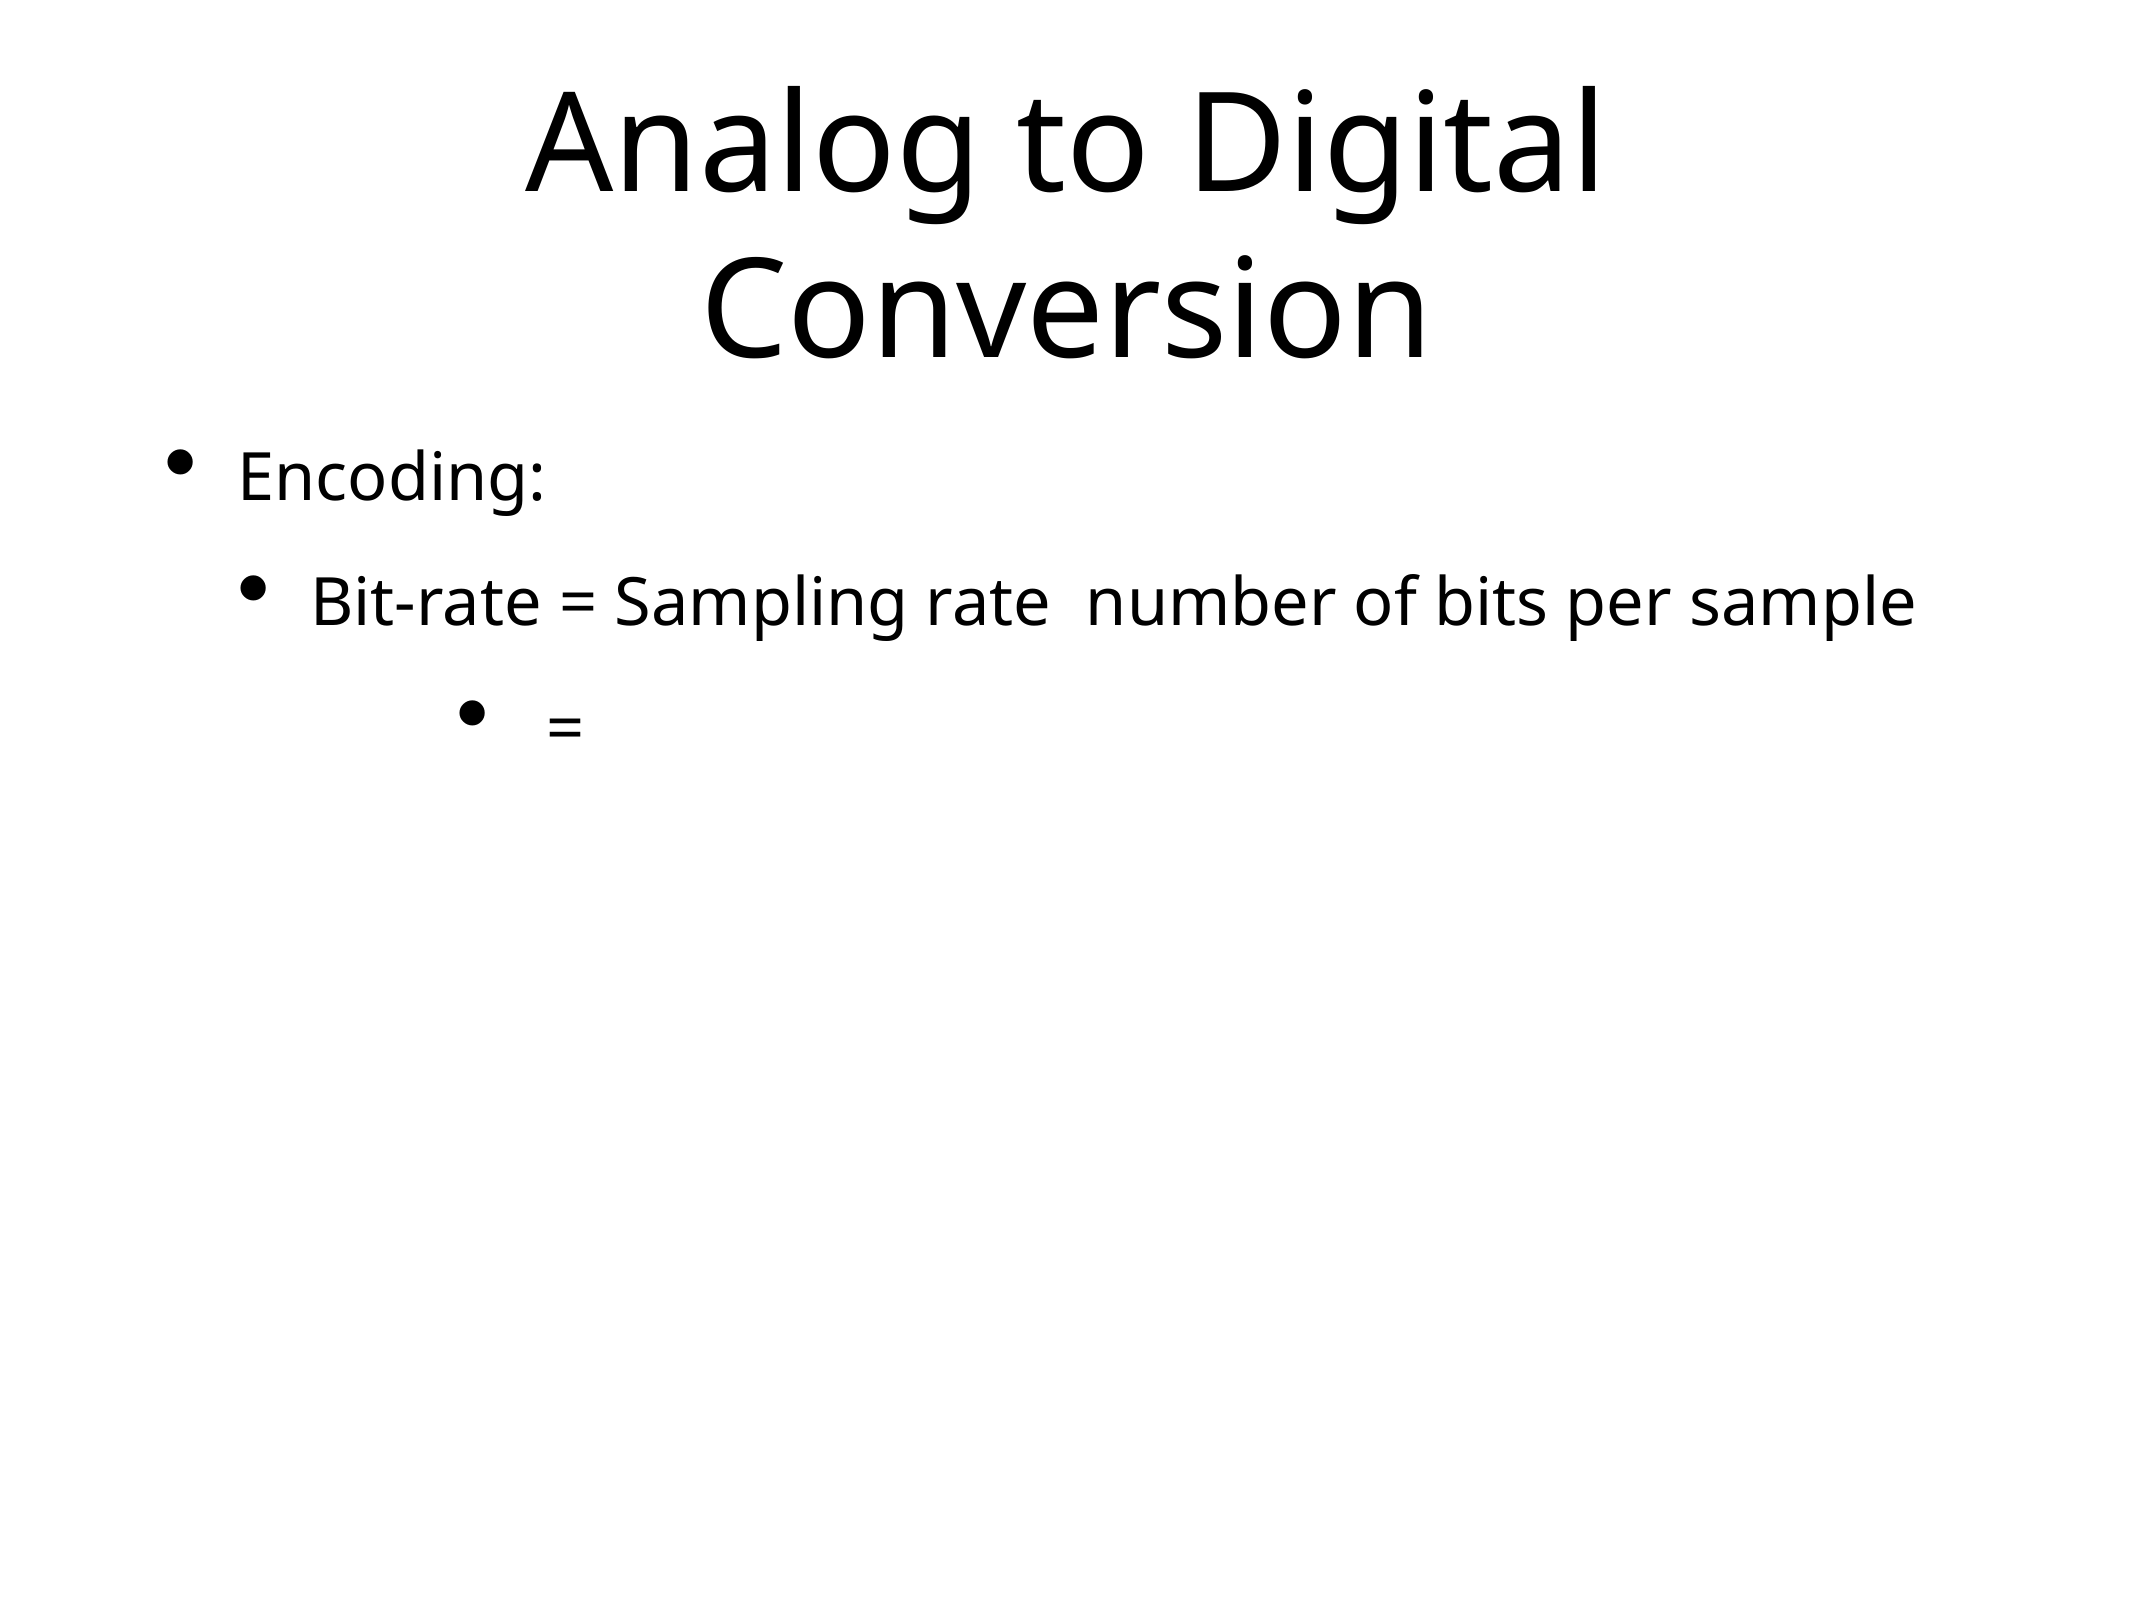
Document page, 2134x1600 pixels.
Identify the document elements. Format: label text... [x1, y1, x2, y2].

list Encoding: Bit-rate = Sampling rate number of bits per sample = [155, 424, 1978, 1457]
title Analog to Digital Conversion [155, 41, 1978, 397]
